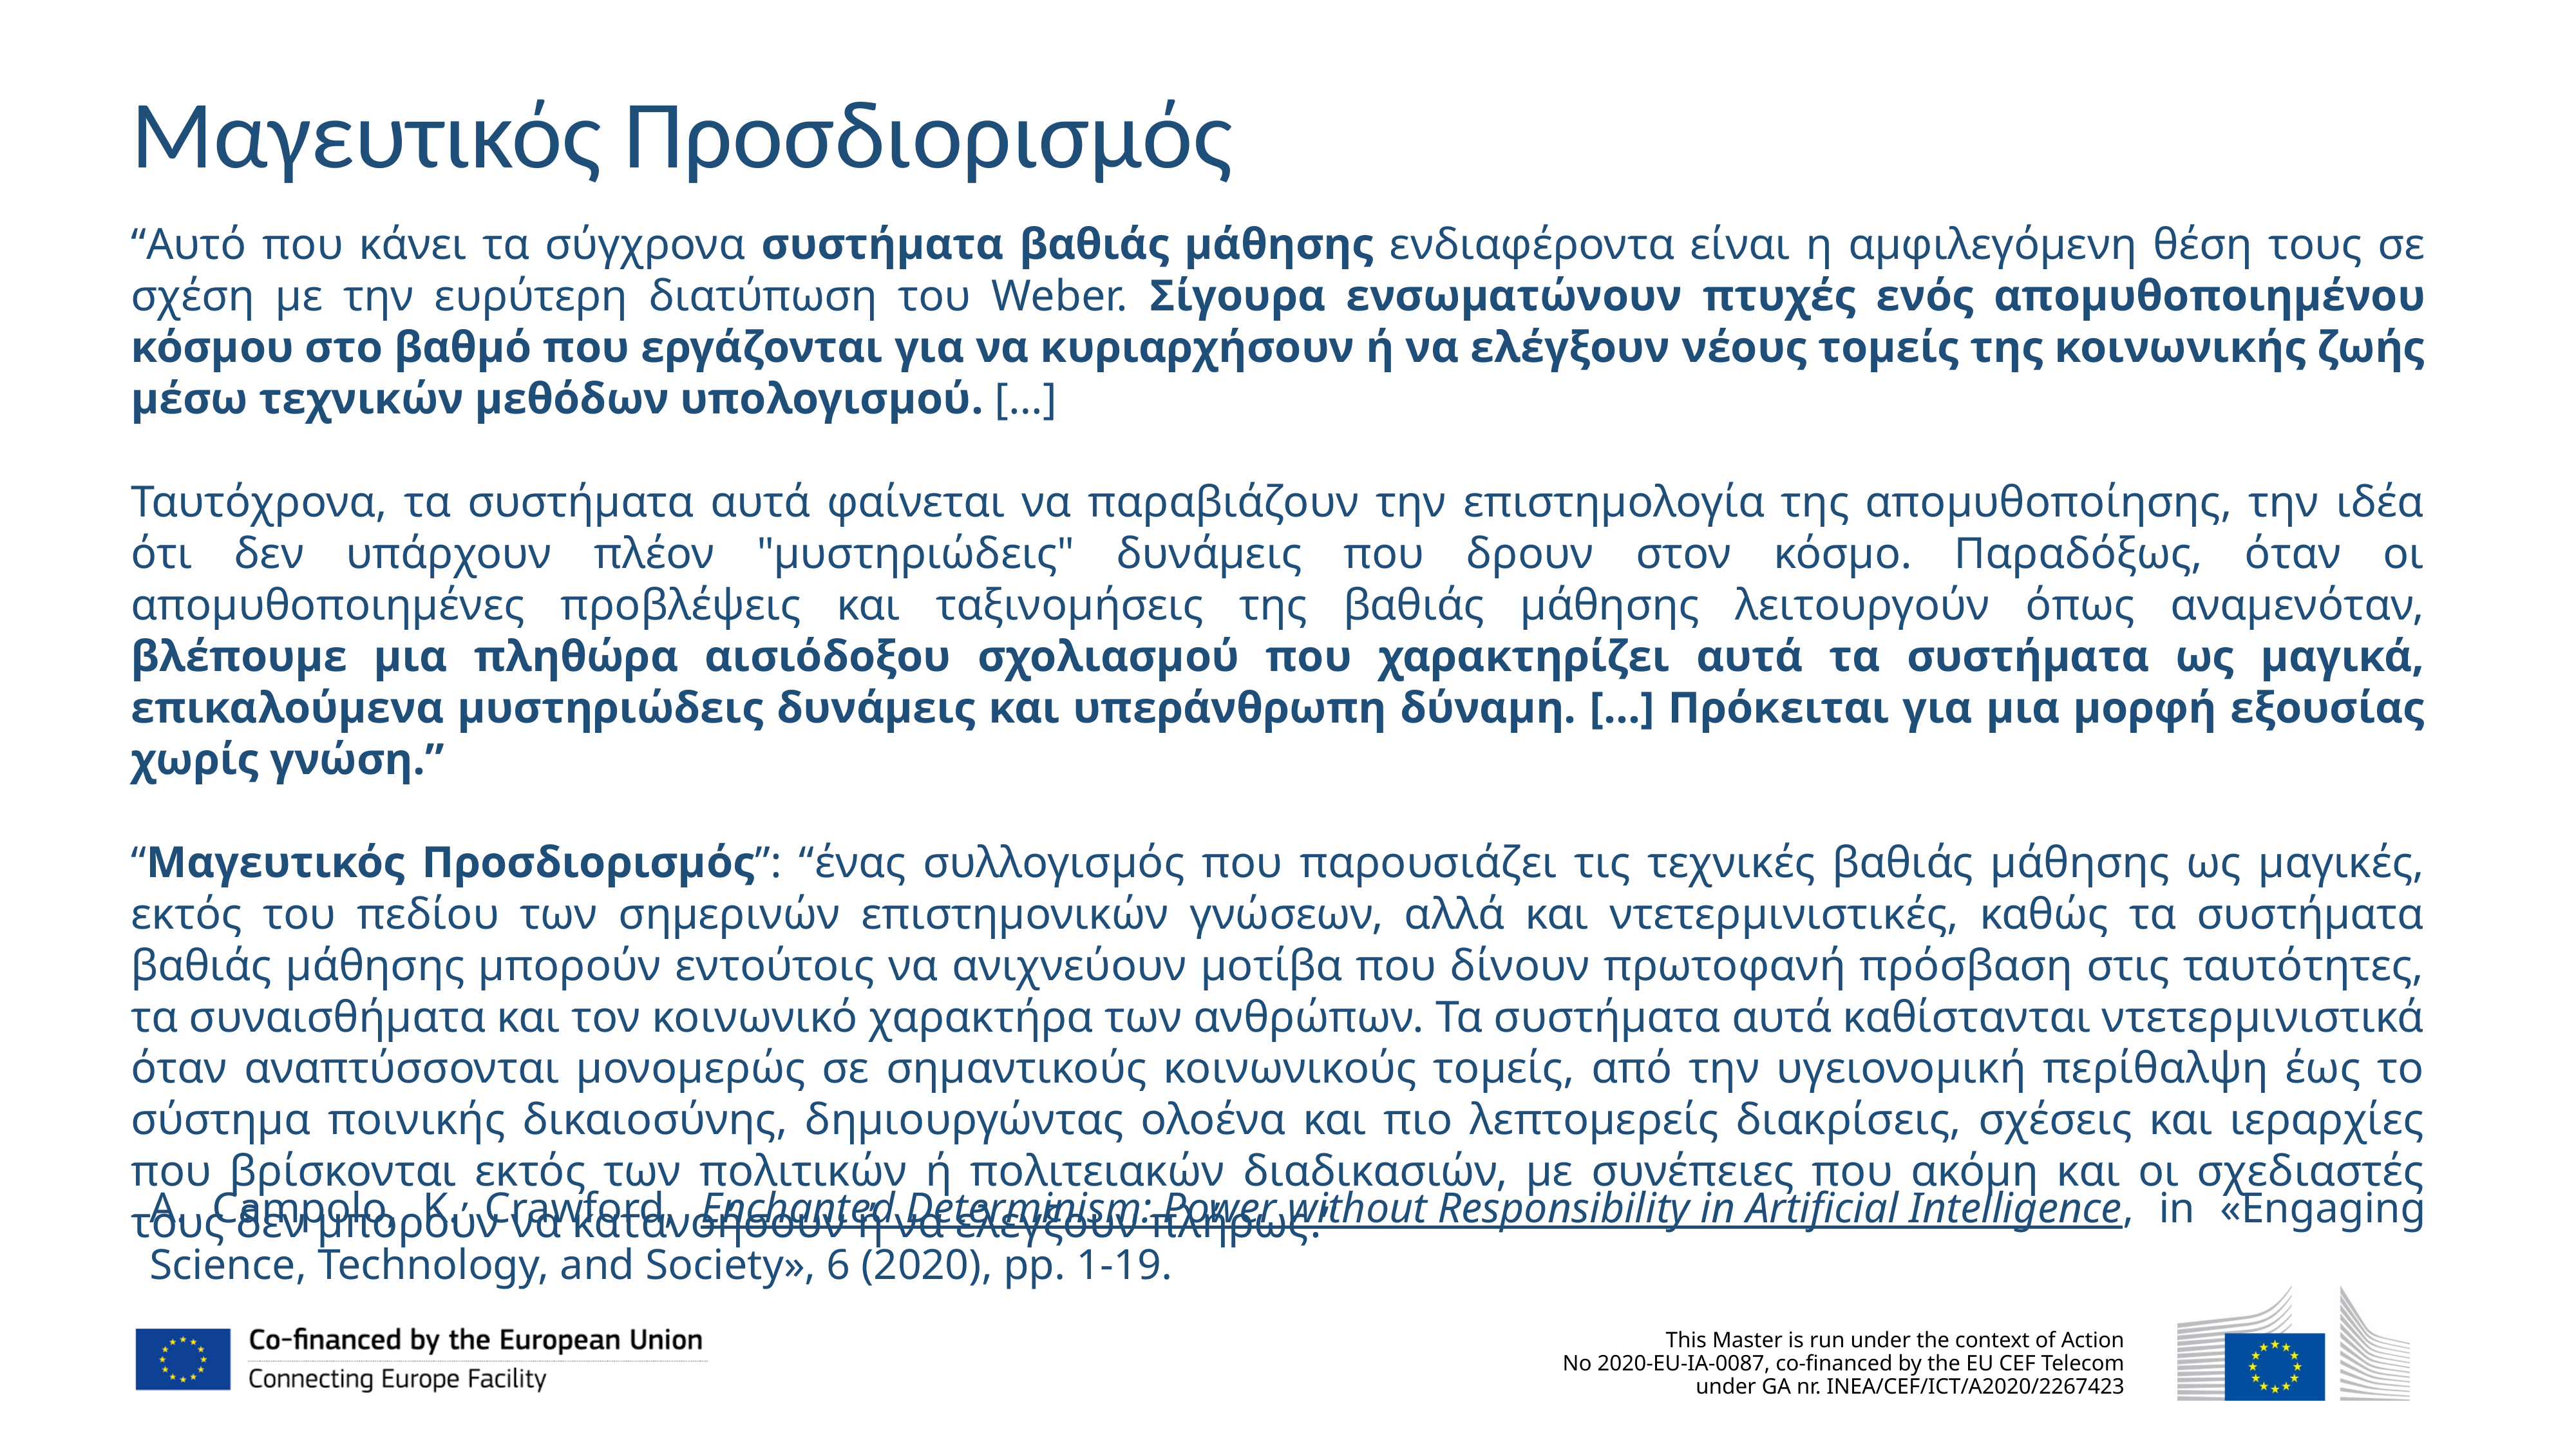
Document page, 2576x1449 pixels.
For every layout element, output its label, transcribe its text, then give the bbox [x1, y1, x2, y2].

picture [2177, 1293, 2410, 1401]
picture [124, 1319, 713, 1399]
text_box “Αυτό που κάνει τα σύγχρονα συστήματα βαθιάς μάθησης ενδιαφέροντα είναι η αμφιλεγόμενη θέση τους σε σχέση με την ευρύτερη διατύπωση του Weber. Σίγουρα ενσωματώνουν πτυχές ενός απομυθοποιημένου κόσμου στο βαθμό που εργάζονται για να κυριαρχήσουν ή να ελέγξουν νέους τομείς της κοινωνικής ζωής μέσω τεχνικών μεθόδων υπολογισμού. […] Ταυτόχρονα, τα συστήματα αυτά φαίνεται να παραβιάζουν την επιστημολογία της απομυθοποίησης, την ιδέα ότι δεν υπάρχουν πλέον "μυστηριώδεις" δυνάμεις που δρουν στον κόσμο. Παραδόξως, όταν οι απομυθοποιημένες προβλέψεις και ταξινομήσεις της βαθιάς μάθησης λειτουργούν όπως αναμενόταν, βλέπουμε μια πληθώρα αισιόδοξου σχολιασμού που χαρακτηρίζει αυτά τα συστήματα ως μαγικά, επικαλούμενα μυστηριώδεις δυνάμεις και υπεράνθρωπη δύναμη. [...] Πρόκειται για μια μορφή εξουσίας χωρίς γνώση.” “Μαγευτικός Προσδιορισμός”: “ένας συλλογισμός που παρουσιάζει τις τεχνικές βαθιάς μάθησης ως μαγικές, εκτός του πεδίου των σημερινών επιστημονικών γνώσεων, αλλά και ντετερμινιστικές, καθώς τα συστήματα βαθιάς μάθησης μπορούν εντούτοις να ανιχνεύουν μοτίβα που δίνουν πρωτοφανή πρόσβαση στις ταυτότητες, τα συναισθήματα και τον κοινωνικό χαρακτήρα των ανθρώπων. Τα συστήματα αυτά καθίστανται ντετερμινιστικά όταν αναπτύσσονται μονομερώς σε σημαντικούς κοινωνικούς τομείς, από την υγειονομική περίθαλψη έως το σύστημα ποινικής δικαιοσύνης, δημιουργώντας ολοένα και πιο λεπτομερείς διακρίσεις, σχέσεις και ιεραρχίες που βρίσκονται εκτός των πολιτικών ή πολιτειακών διαδικασιών, με συνέπειες που ακόμη και οι σχεδιαστές τους δεν μπορούν να κατανοήσουν ή να ελέγξουν πλήρως.” [121, 211, 2436, 1251]
text_box Μαγευτικός Προσδιορισμός [121, 66, 1877, 192]
text_box A. Campolo, K. Crawford, Enchanted Determinism: Power without Responsibility in Artificial Intelligence, in «Engaging Science, Technology, and Society», 6 (2020), pp. 1-19. [140, 1251, 2436, 1293]
